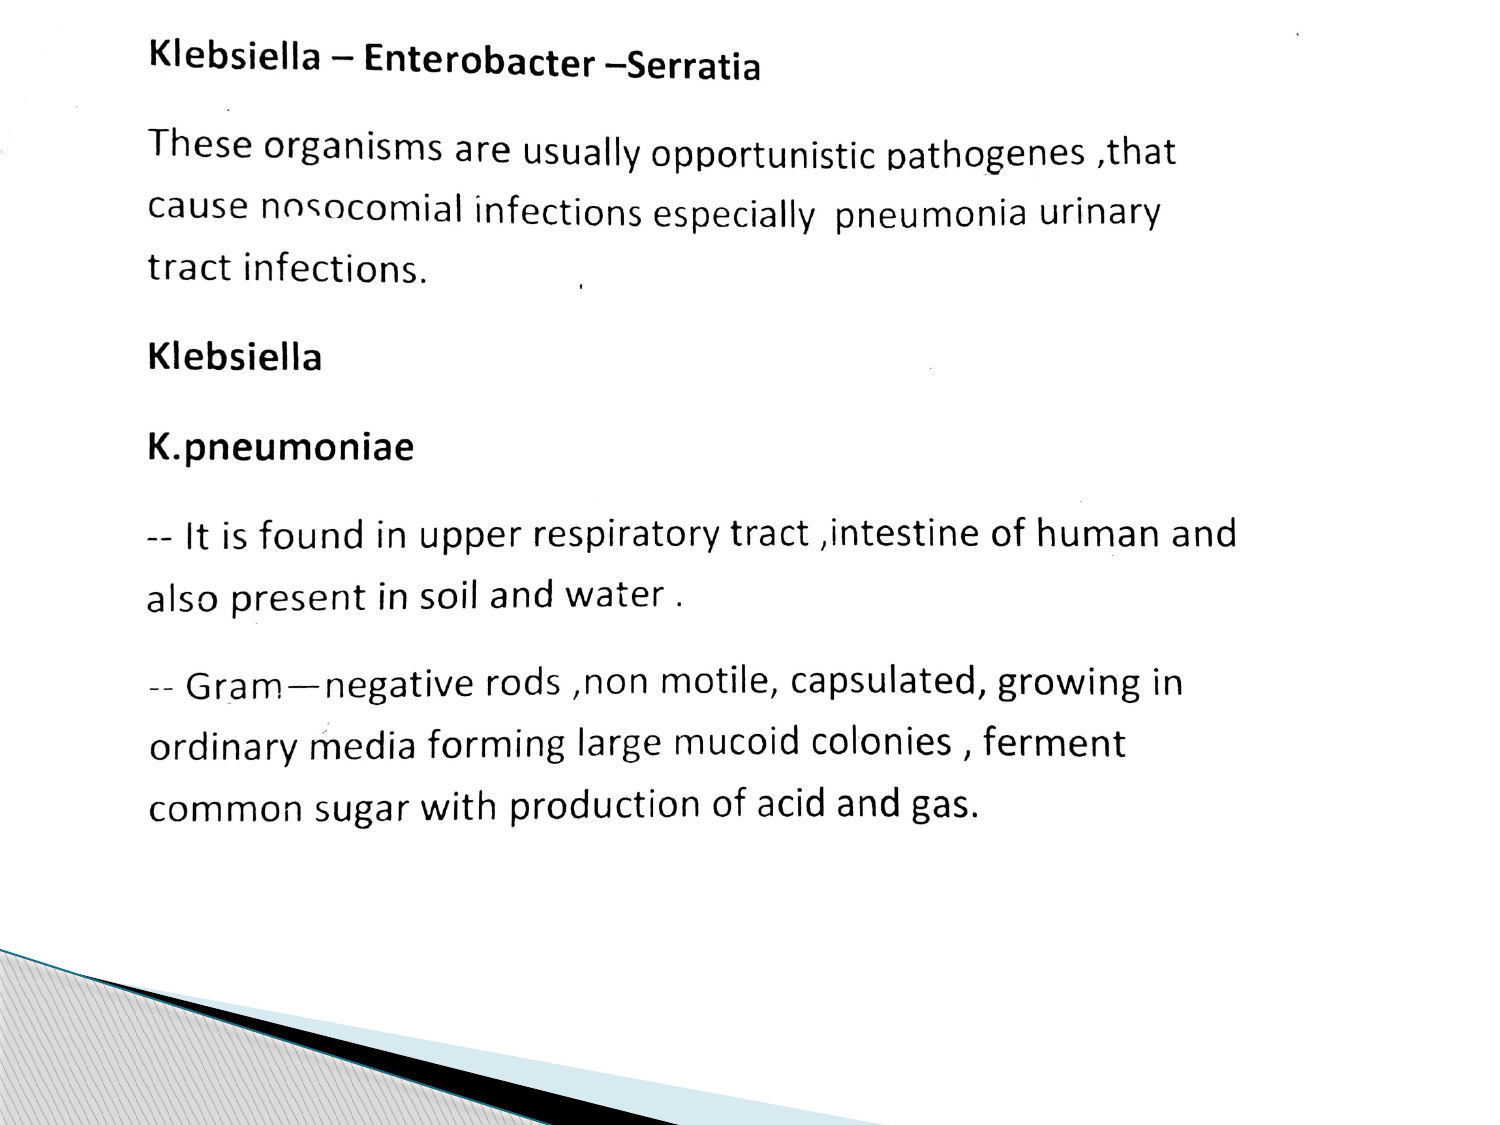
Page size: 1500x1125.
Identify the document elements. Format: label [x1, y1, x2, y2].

picture [0, 24, 1500, 869]
